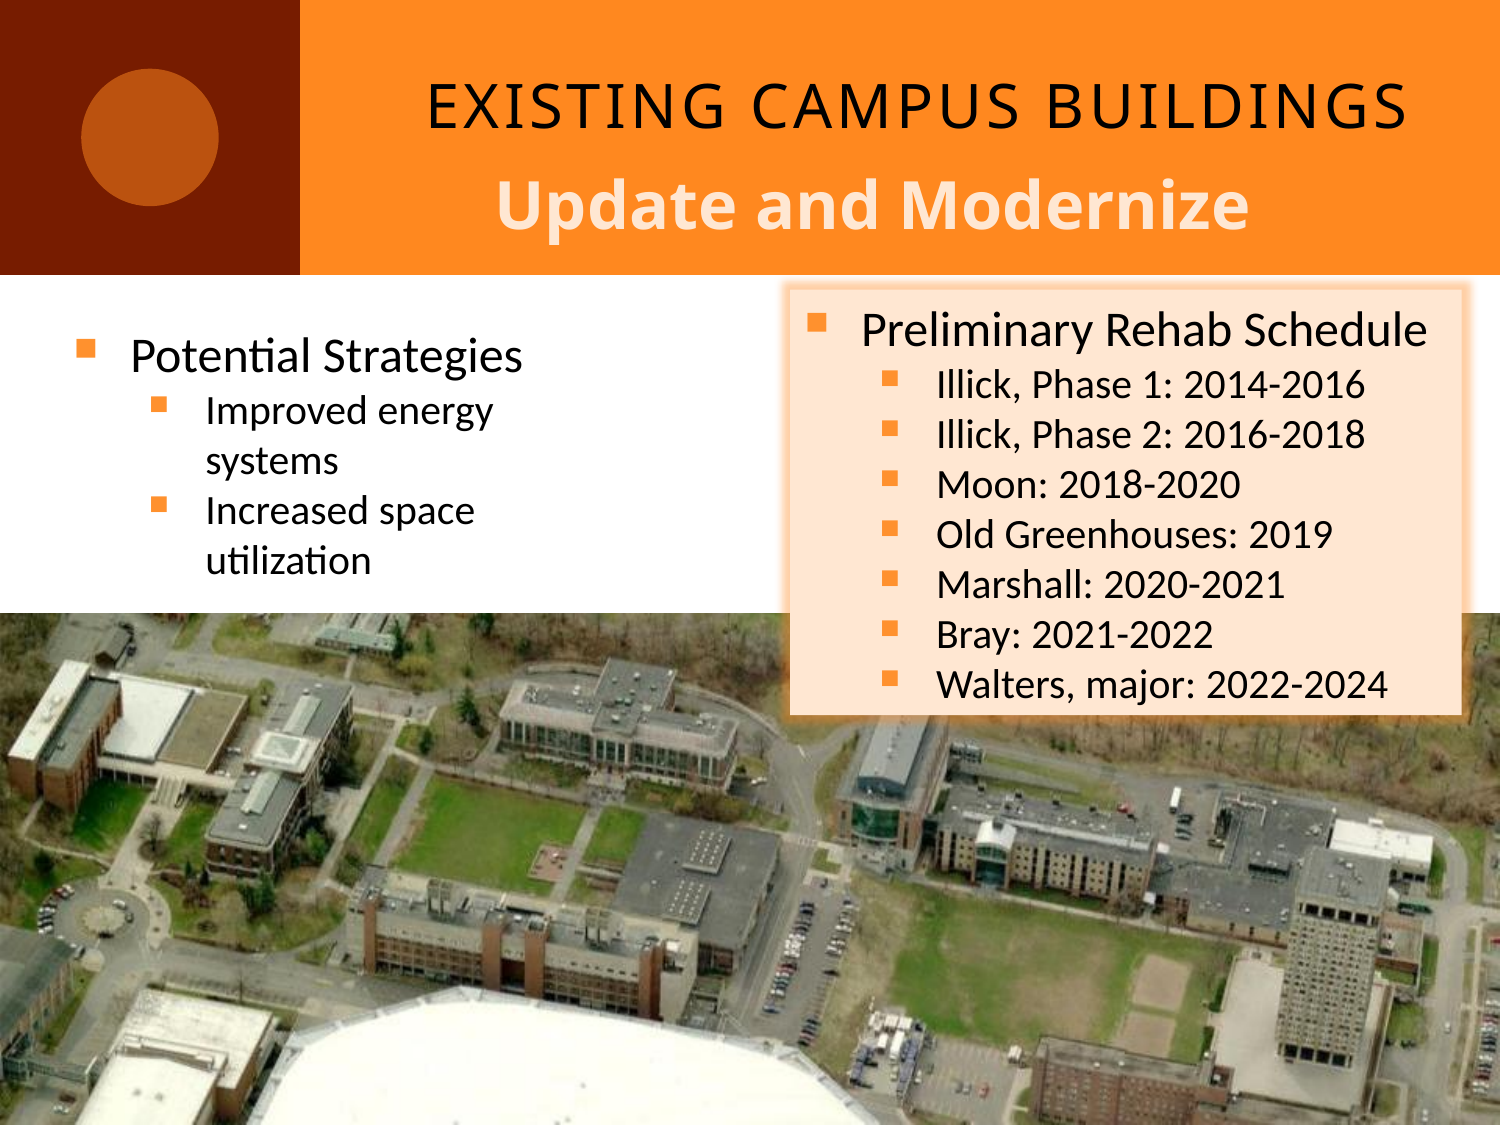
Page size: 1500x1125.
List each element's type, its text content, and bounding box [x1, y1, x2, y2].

title Existing Campus Buildings [398, 28, 1424, 180]
text_box Preliminary Rehab Schedule Illick, Phase 1: 2014-2016 Illick, Phase 2: 2016-2018 Moon: 2018-2020 Old Greenhouses: 2019 Marshall: 2020-2021 Bray: 2021-2022 Walters, major: 2022-2024 [790, 289, 1462, 606]
text_box Update and Modernize [333, 155, 1413, 238]
text_box Potential Strategies Improved energy systems Increased space utilization [59, 324, 609, 606]
picture [0, 613, 1500, 1125]
